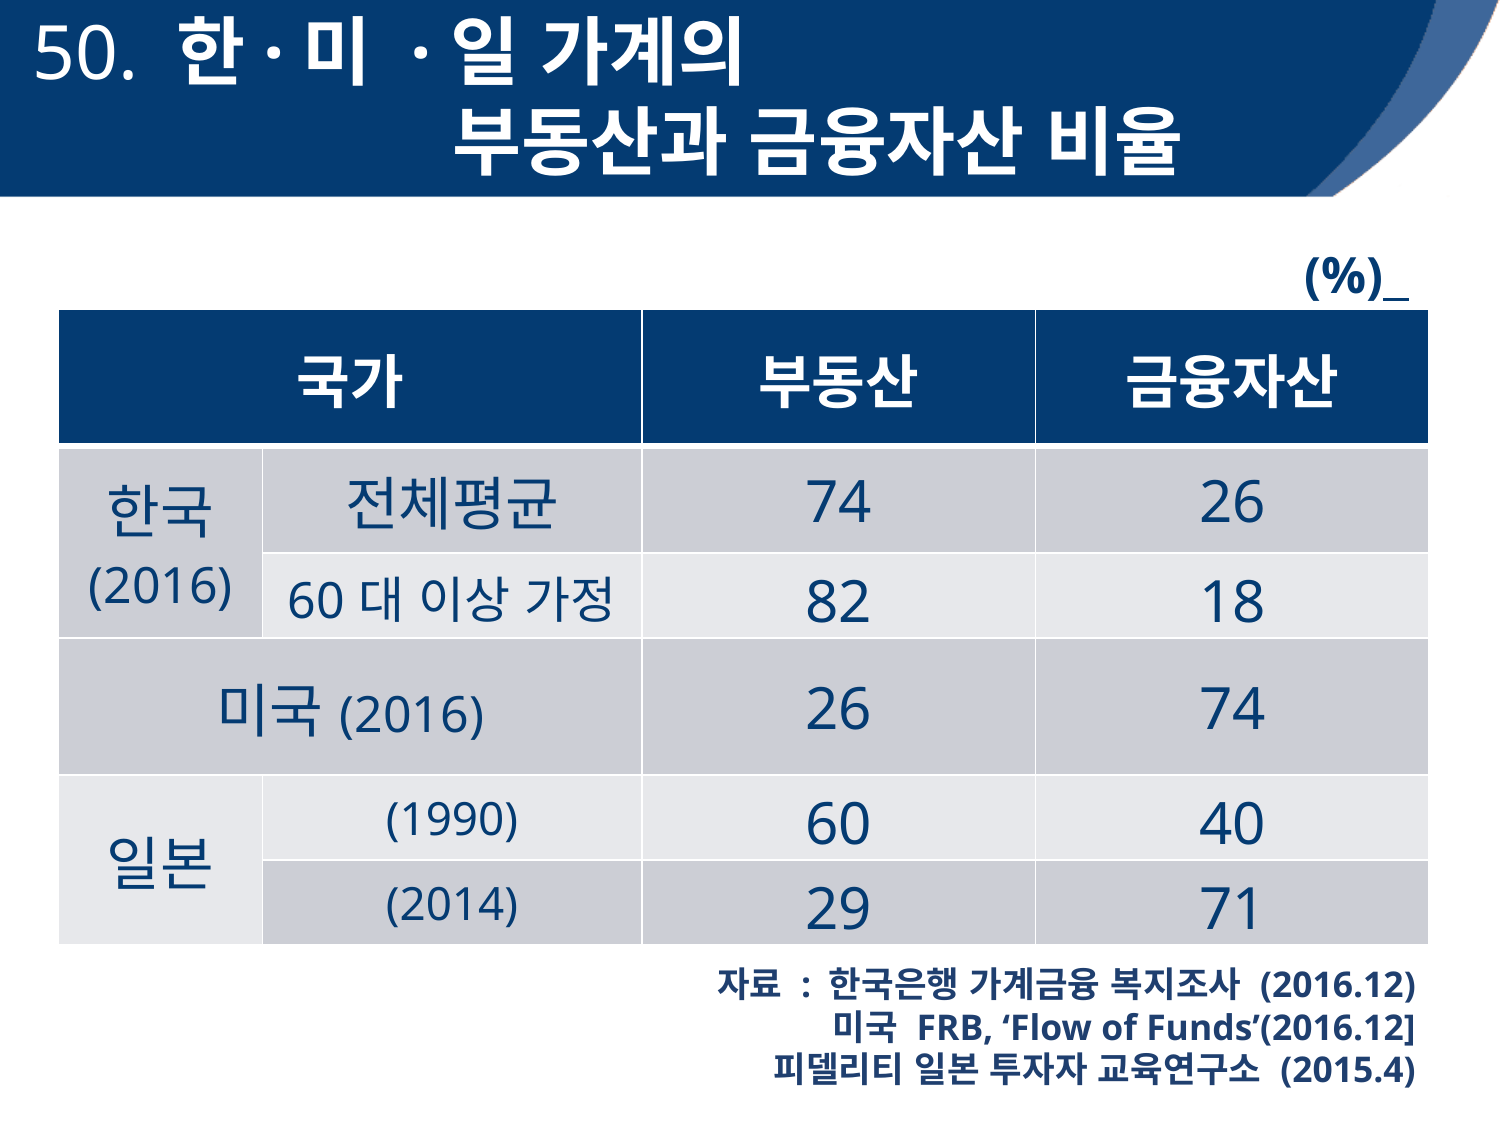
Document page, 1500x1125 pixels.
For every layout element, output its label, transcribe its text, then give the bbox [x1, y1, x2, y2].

table_cell 60 [643, 776, 1035, 859]
table_cell 일본 [59, 776, 262, 944]
table_header 국가 [59, 310, 641, 443]
table_header 금융자산 [1036, 310, 1428, 443]
table_cell 60대 이상 가정 [263, 554, 641, 637]
table_cell 74 [1036, 639, 1428, 774]
table_cell 전체평균 [263, 449, 641, 552]
table_cell 미국(2016) [59, 639, 641, 774]
text_box (%) [1281, 237, 1432, 311]
table_cell 71 [1036, 861, 1428, 944]
table_header 부동산 [643, 310, 1035, 443]
table_cell (1990) [263, 776, 641, 859]
table_cell 40 [1036, 776, 1428, 859]
table_cell 74 [643, 449, 1035, 552]
table_cell 82 [643, 554, 1035, 637]
table_cell 18 [1036, 554, 1428, 637]
table_cell 26 [1036, 449, 1428, 552]
picture [0, 0, 1500, 1125]
text_box 자료 : 한국은행 가계금융 복지조사 (2016.12) 미국 FRB, ‘Flow of Funds’(2016.12] 피델리티 일본 투자자 교육연구소 (2015.4) [701, 955, 1431, 1098]
table_cell 한국 (2016) [59, 449, 262, 637]
table_cell 29 [643, 861, 1035, 944]
title 50. 한·미 ·일 가계의 부동산과 금융자산 비율 [17, 37, 1500, 152]
table_cell (2014) [263, 861, 641, 944]
table_cell 26 [643, 639, 1035, 774]
